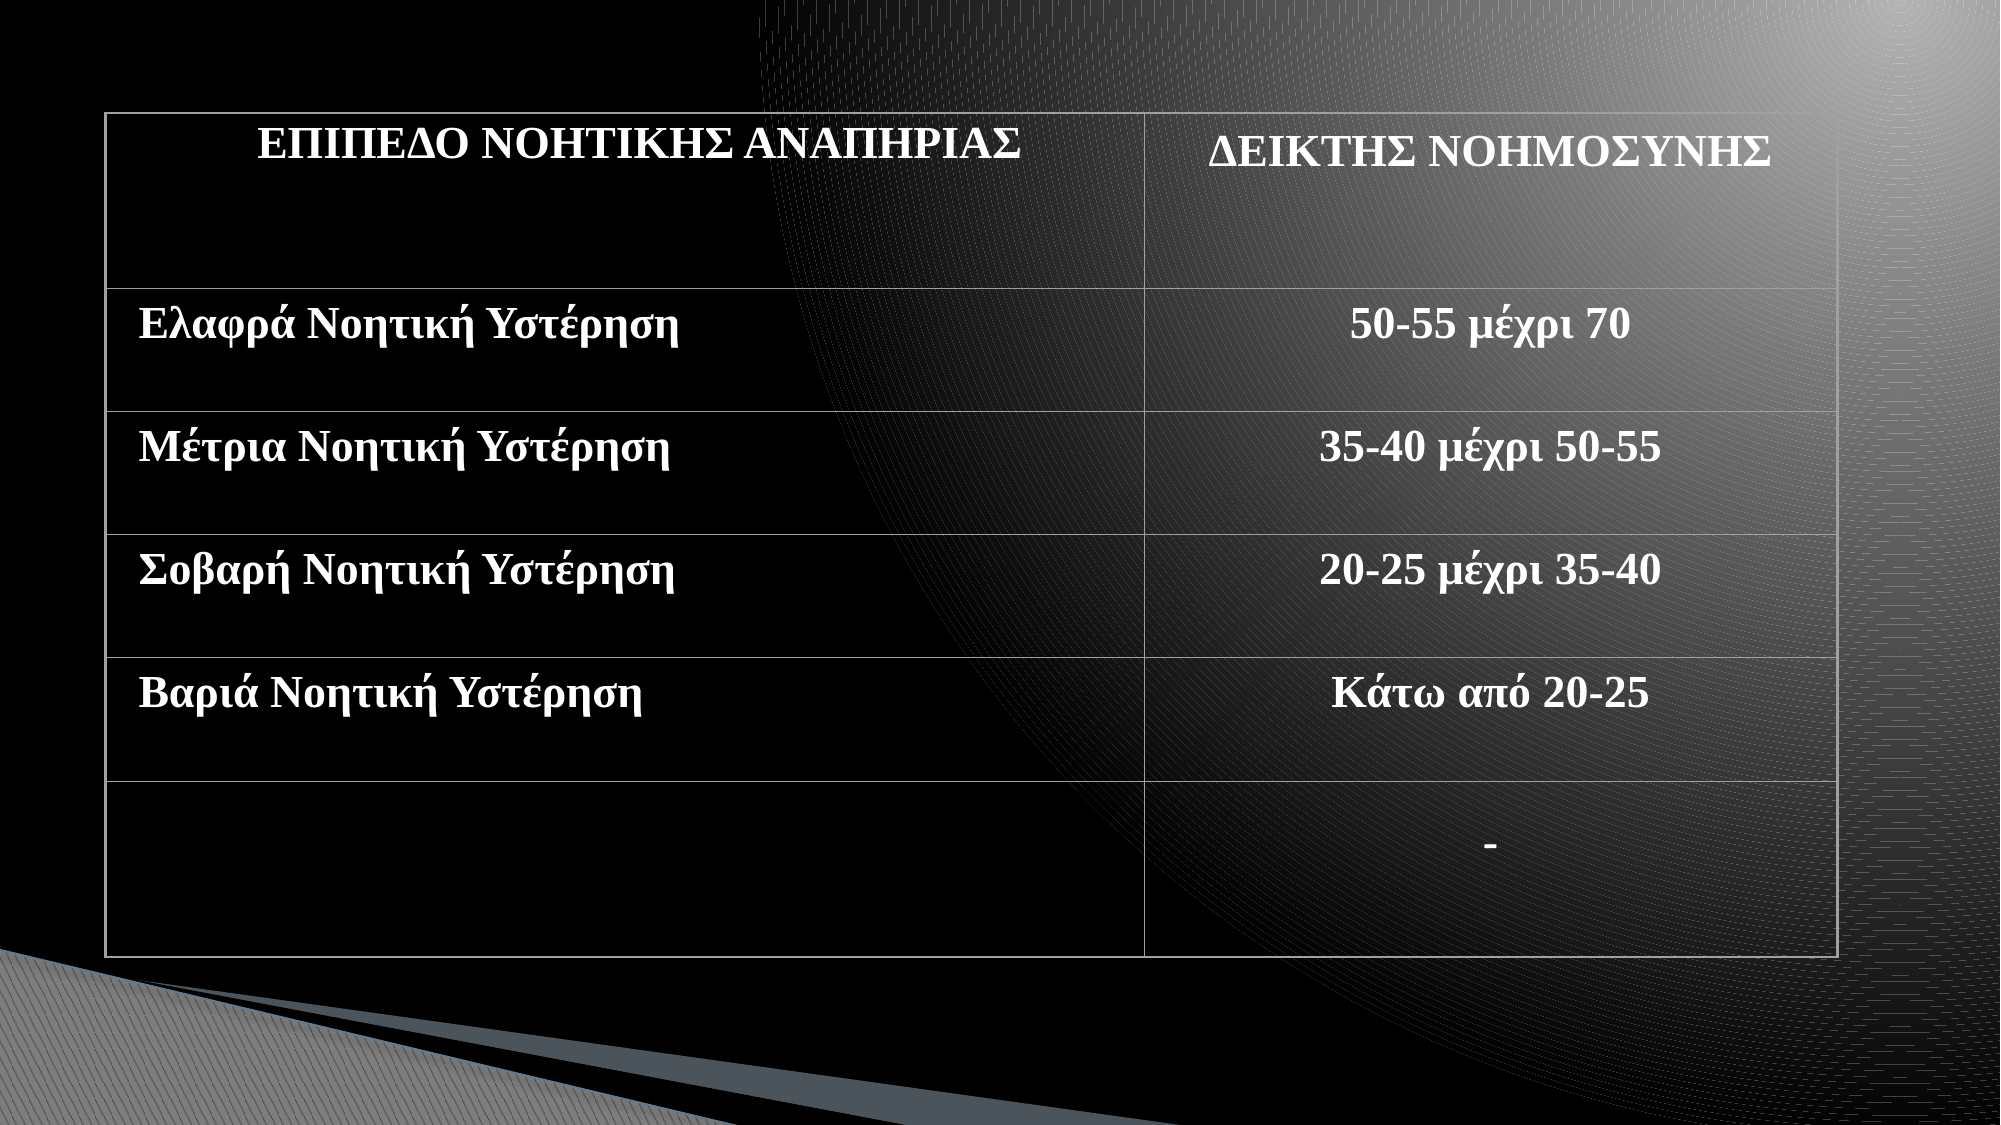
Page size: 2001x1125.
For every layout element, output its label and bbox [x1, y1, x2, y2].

picture [0, 952, 724, 1125]
text_box [104, 112, 1839, 958]
